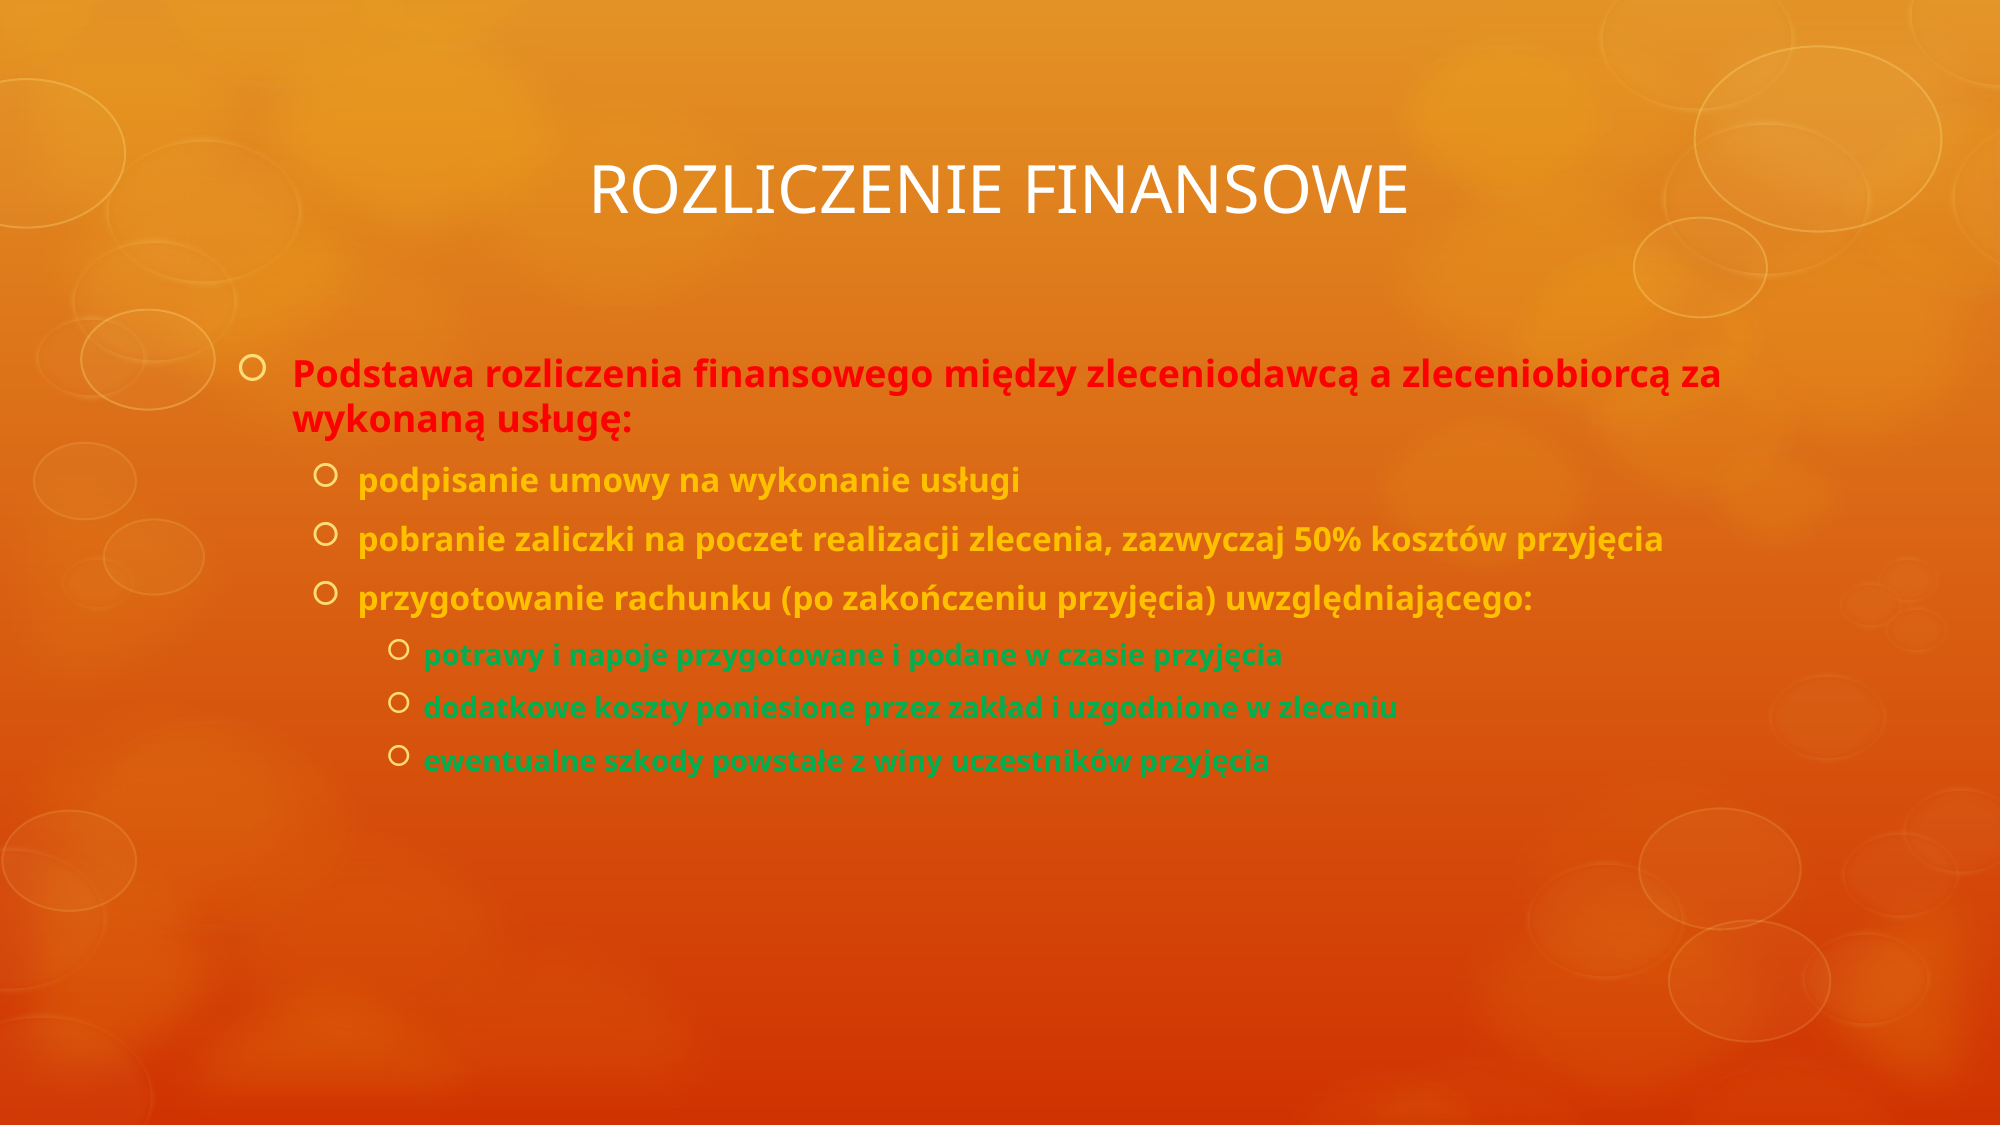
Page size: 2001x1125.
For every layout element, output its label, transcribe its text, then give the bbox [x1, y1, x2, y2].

list Podstawa rozliczenia finansowego między zleceniodawcą a zleceniobiorcą za wykonaną usługę: podpisanie umowy na wykonanie usługi pobranie zaliczki na poczet realizacji zlecenia, zazwyczaj 50% kosztów przyjęcia przygotowanie rachunku (po zakończeniu przyjęcia) uwzględniającego: potrawy i napoje przygotowane i podane w czasie przyjęcia dodatkowe koszty poniesione przez zakład i uzgodnione w zleceniu ewentualne szkody powstałe z winy uczestników przyjęcia [220, 296, 1780, 962]
title ROZLICZENIE FINANSOWE [220, 110, 1780, 263]
